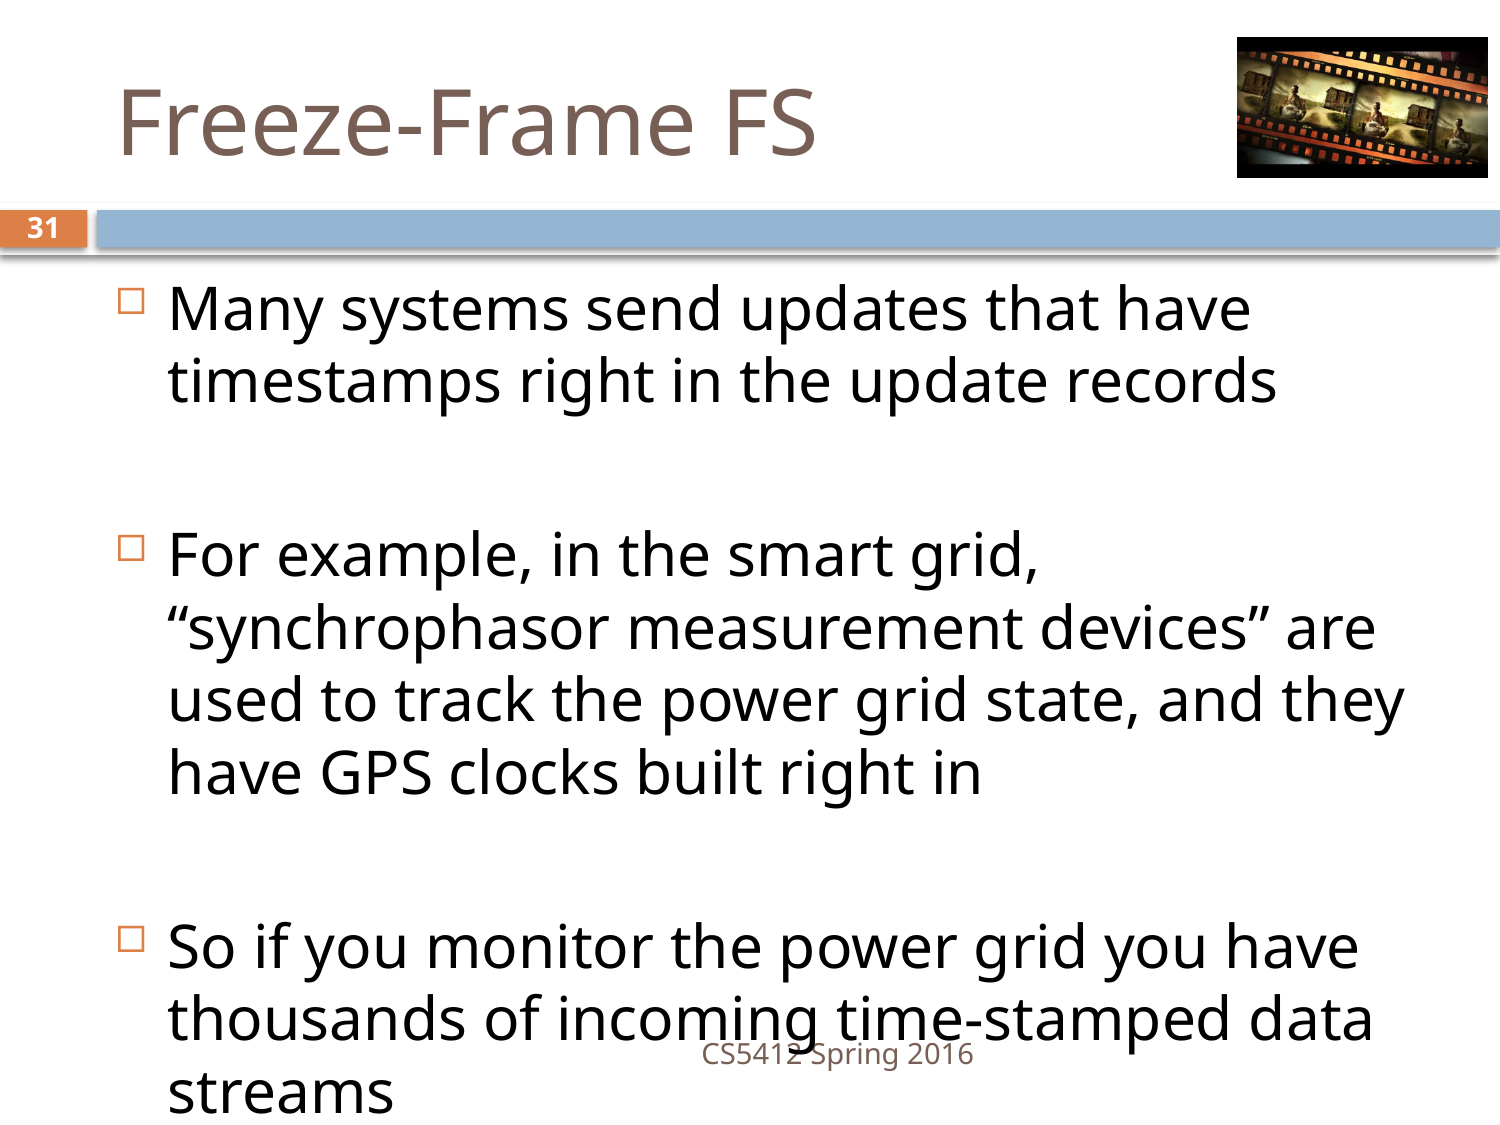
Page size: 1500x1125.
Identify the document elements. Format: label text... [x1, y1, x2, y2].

footer CS5412 Spring 2016 [99, 1024, 990, 1085]
picture [1237, 37, 1488, 179]
slide_number 31 [0, 208, 88, 249]
title Freeze-Frame FS [100, 37, 1438, 200]
list Many systems send updates that have timestamps right in the update records For example, in the smart grid, “synchrophasor measurement devices” are used to track the power grid state, and they have GPS clocks built right in So if you monitor the power grid you have thousands of incoming time-stamped data streams [100, 262, 1438, 1000]
